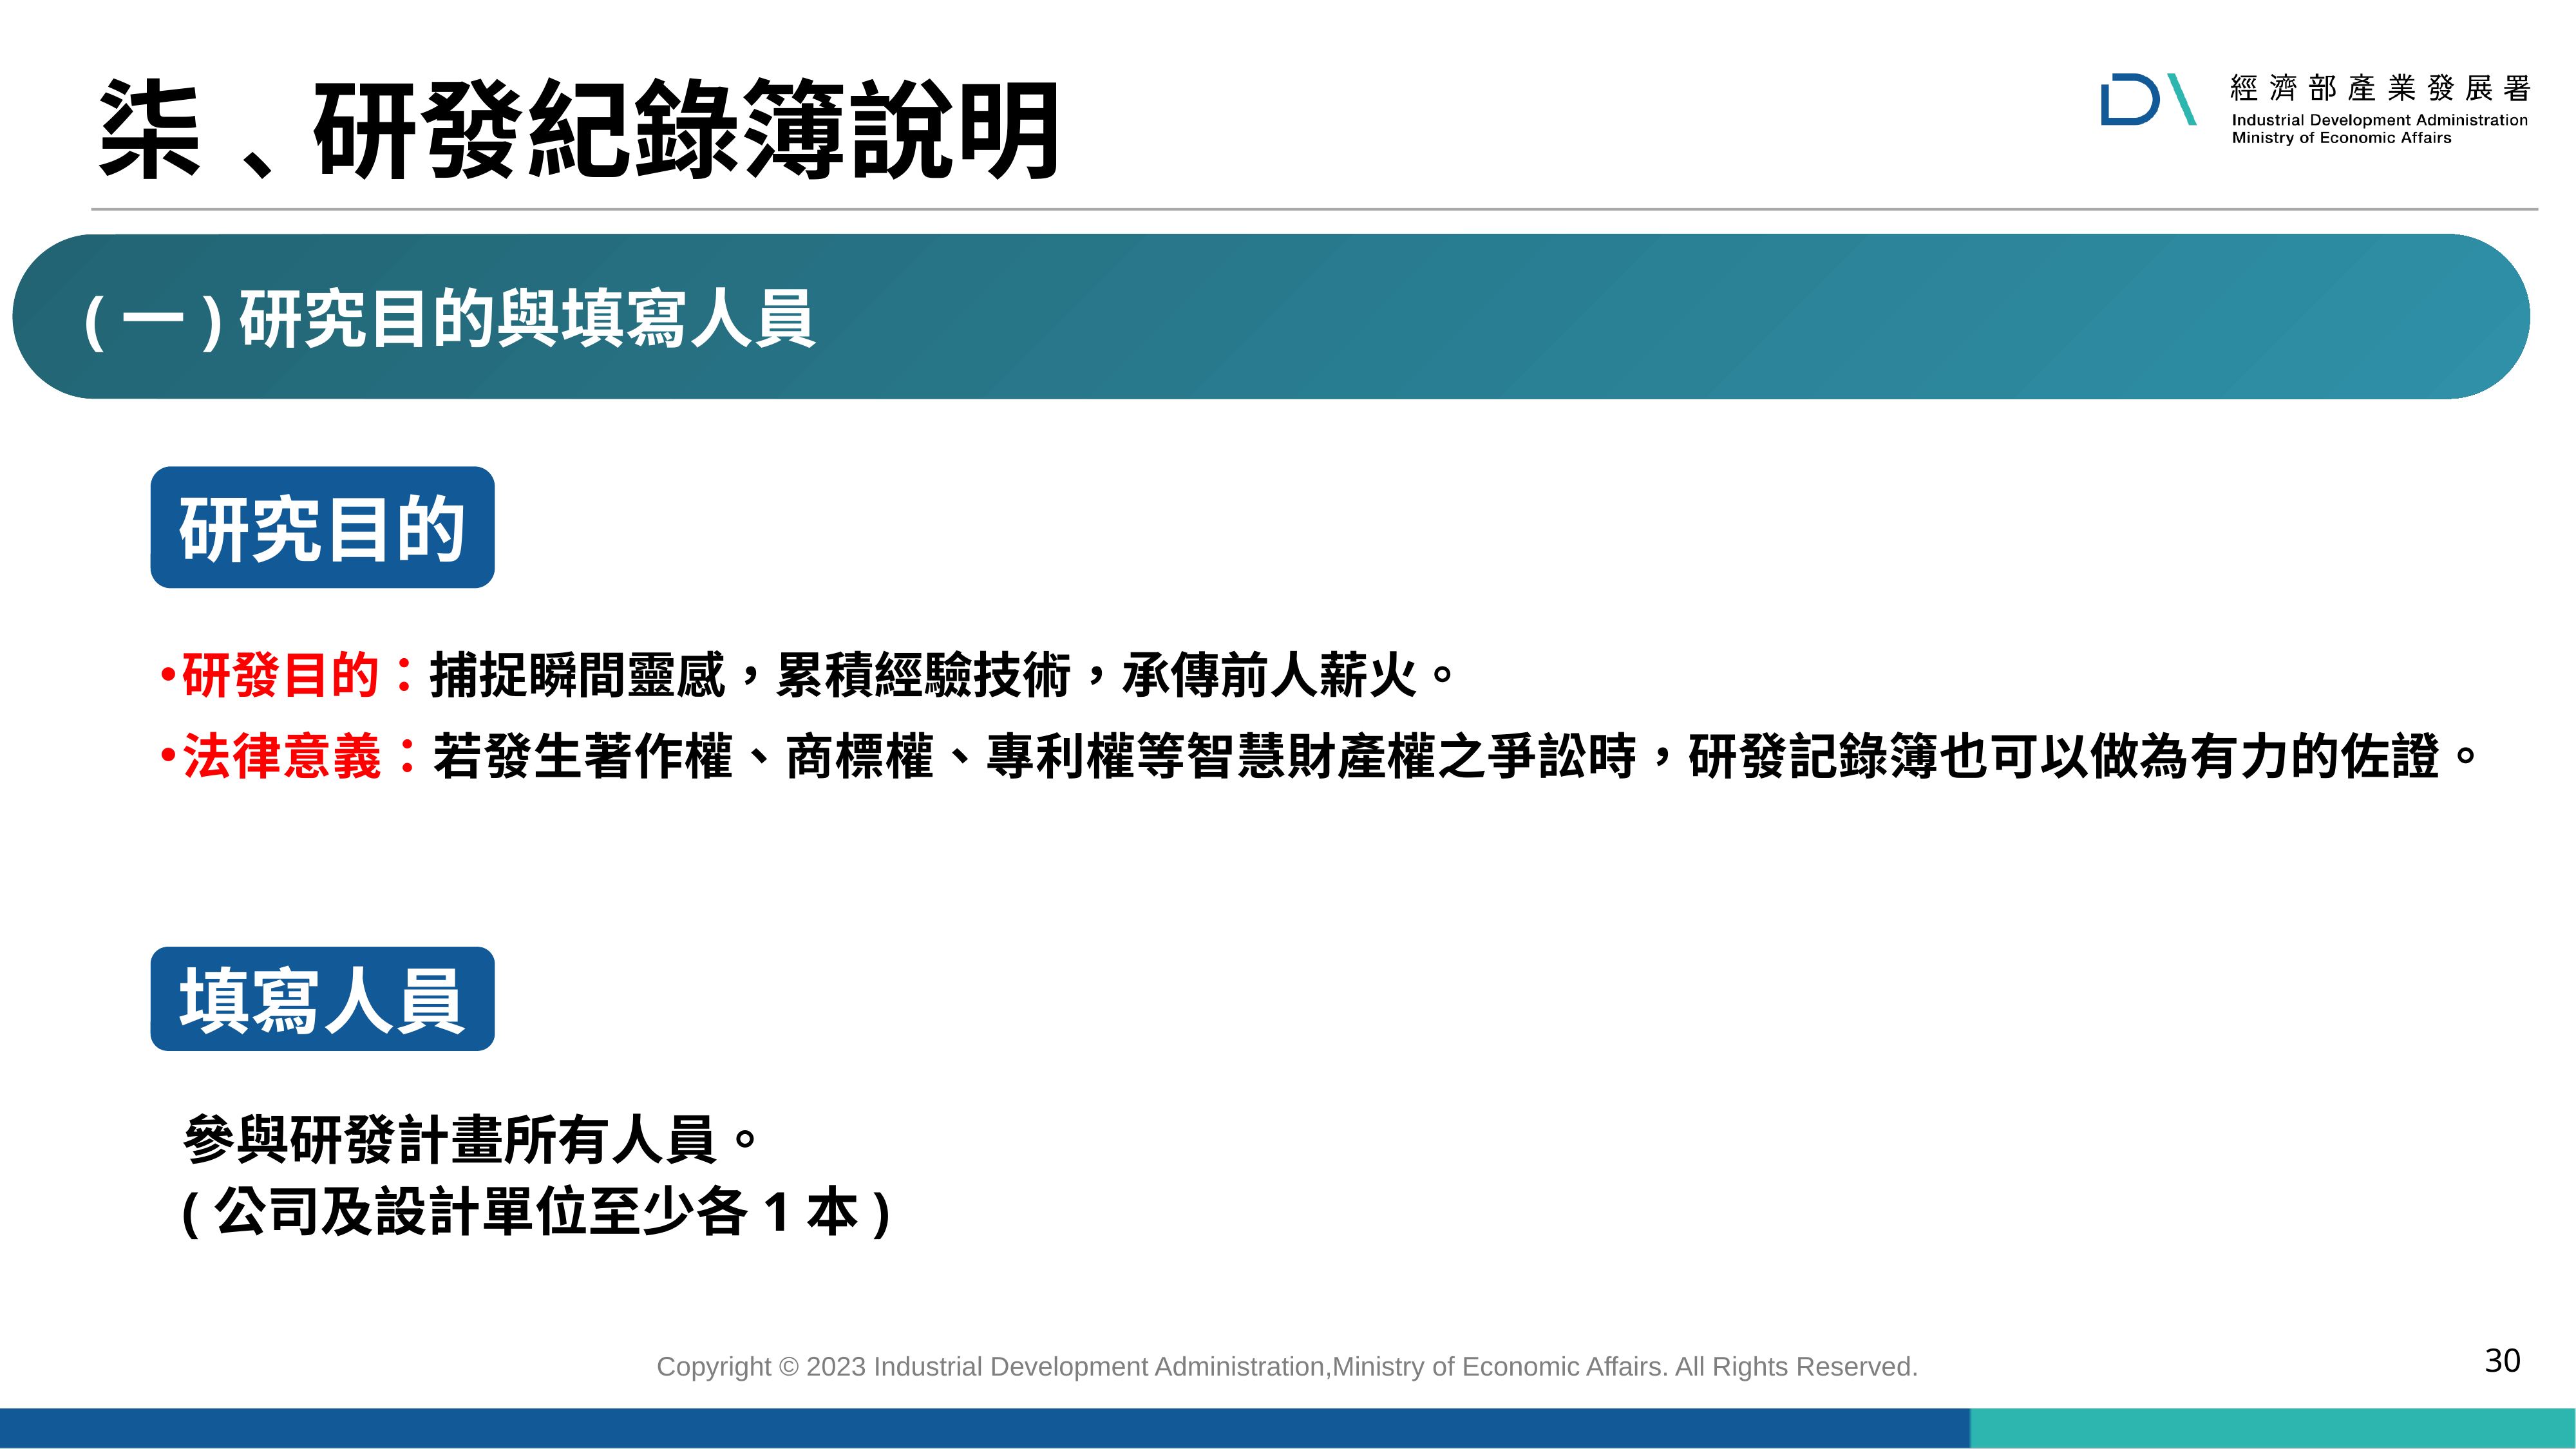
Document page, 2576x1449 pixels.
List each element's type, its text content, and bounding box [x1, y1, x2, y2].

picture [2101, 73, 2530, 146]
text_box 柒﹑研發紀錄簿說明 [91, 57, 1444, 196]
slide_number 30 [2477, 1334, 2530, 1389]
text_box Copyright © 2023 Industrial Development Administration,Ministry of Economic Affairs. All Rights Reserved. [576, 1344, 2000, 1387]
text_box 填寫人員 [150, 947, 495, 1051]
text_box (一)研究目的與填寫人員 [11, 232, 2532, 401]
text_box 參與研發計畫所有人員。 (公司及設計單位至少各1本) [173, 1108, 1255, 1305]
text_box 研發目的：捕捉瞬間靈感，累積經驗技術，承傳前人薪火。 法律意義：若發生著作權、商標權、專利權等智慧財產權之爭訟時，研發記錄簿也可以做為有力的佐證。 [150, 627, 2451, 850]
picture [0, 1408, 2576, 1449]
text_box 研究目的 [150, 466, 495, 589]
